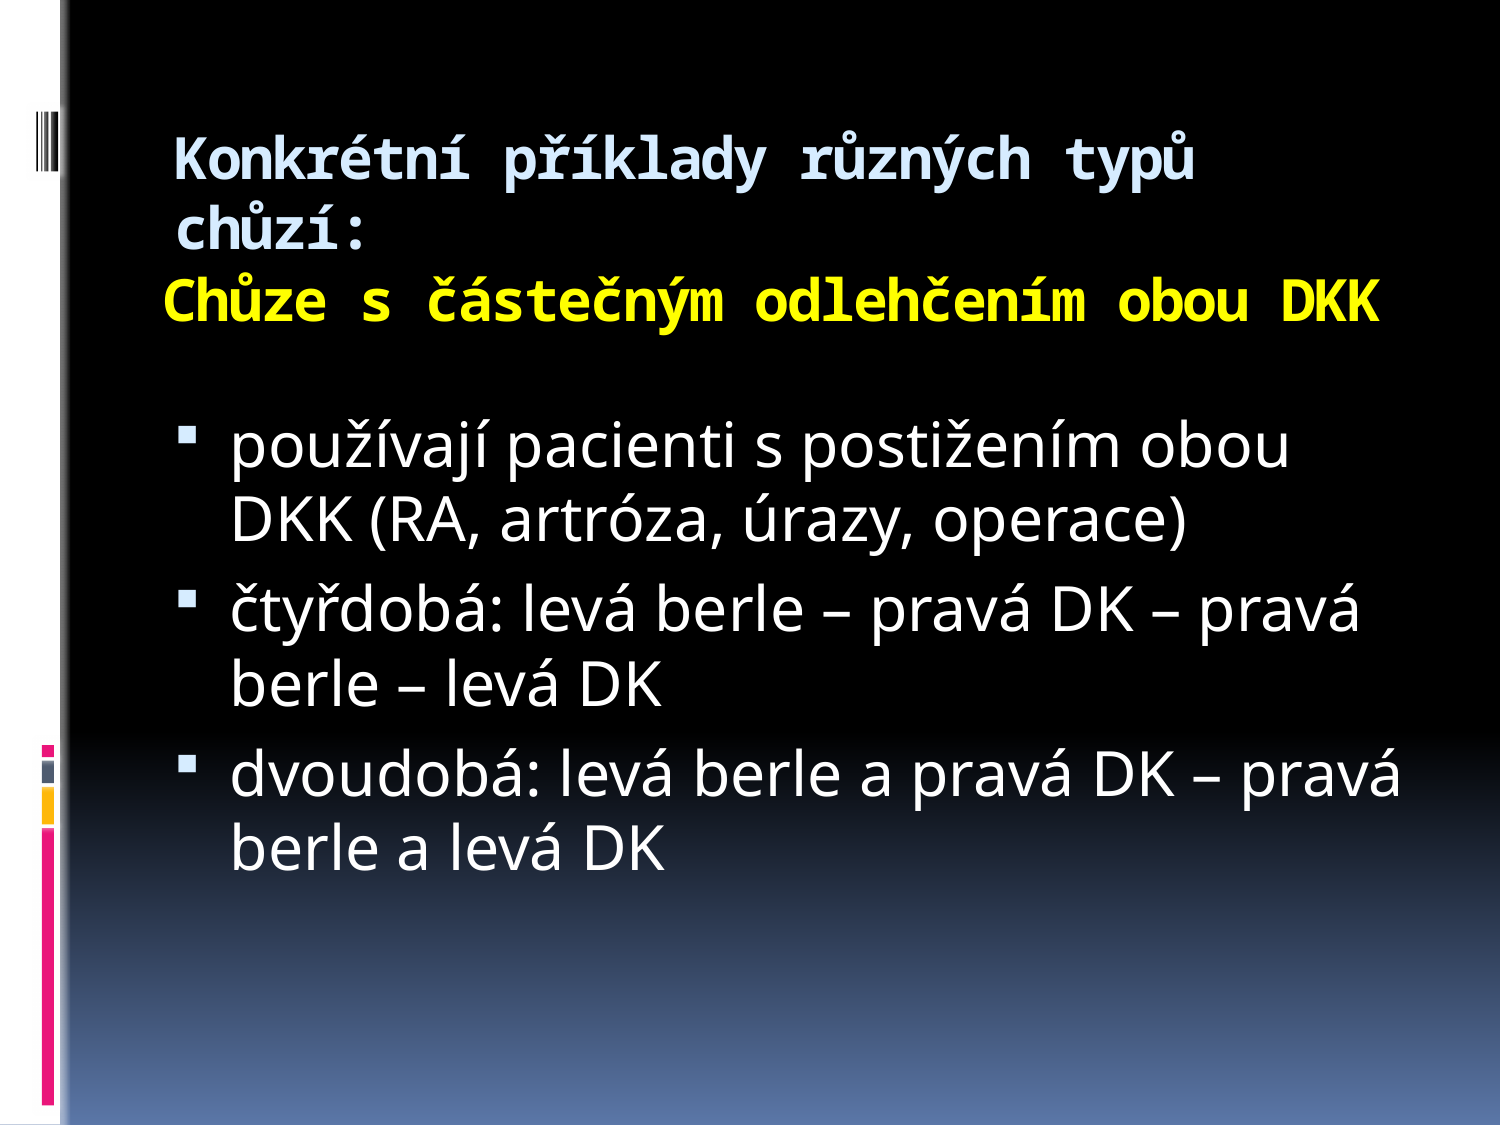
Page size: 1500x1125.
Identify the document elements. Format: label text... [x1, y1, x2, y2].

title Konkrétní příklady různých typů chůzí: [159, 113, 1435, 264]
list používají pacienti s postižením obou DKK (RA, artróza, úrazy, operace) čtyřdobá: levá berle – pravá DK – pravá berle – levá DK dvoudobá: levá berle a pravá DK – pravá berle a levá DK [147, 406, 1423, 1077]
text_box Chůze s částečným odlehčením obou DKK [147, 255, 1423, 406]
